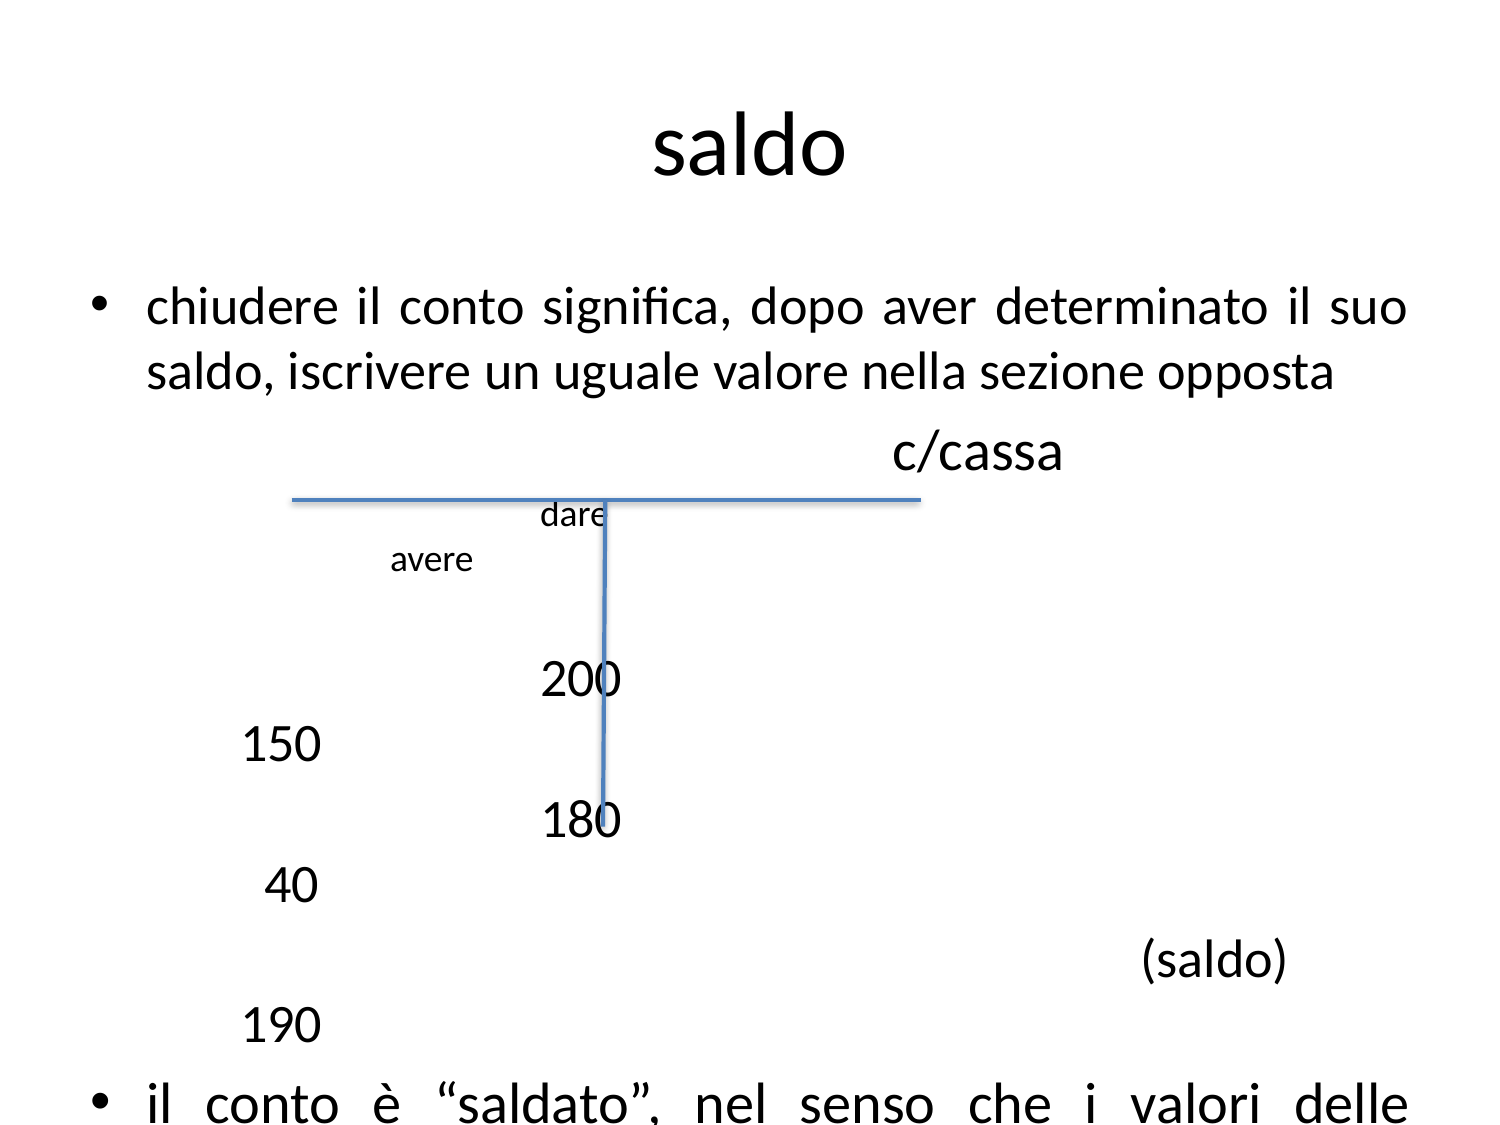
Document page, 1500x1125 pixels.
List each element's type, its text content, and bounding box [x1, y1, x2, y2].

title saldo [75, 45, 1425, 233]
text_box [602, 499, 606, 827]
list chiudere il conto significa, dopo aver determinato il suo saldo, iscrivere un uguale valore nella sezione opposta c/cassa dare avere 200 150 180 40 (saldo) 190 il conto è “saldato”, nel senso che i valori delle sezioni sinistra e destra coincidono [75, 262, 1425, 1005]
